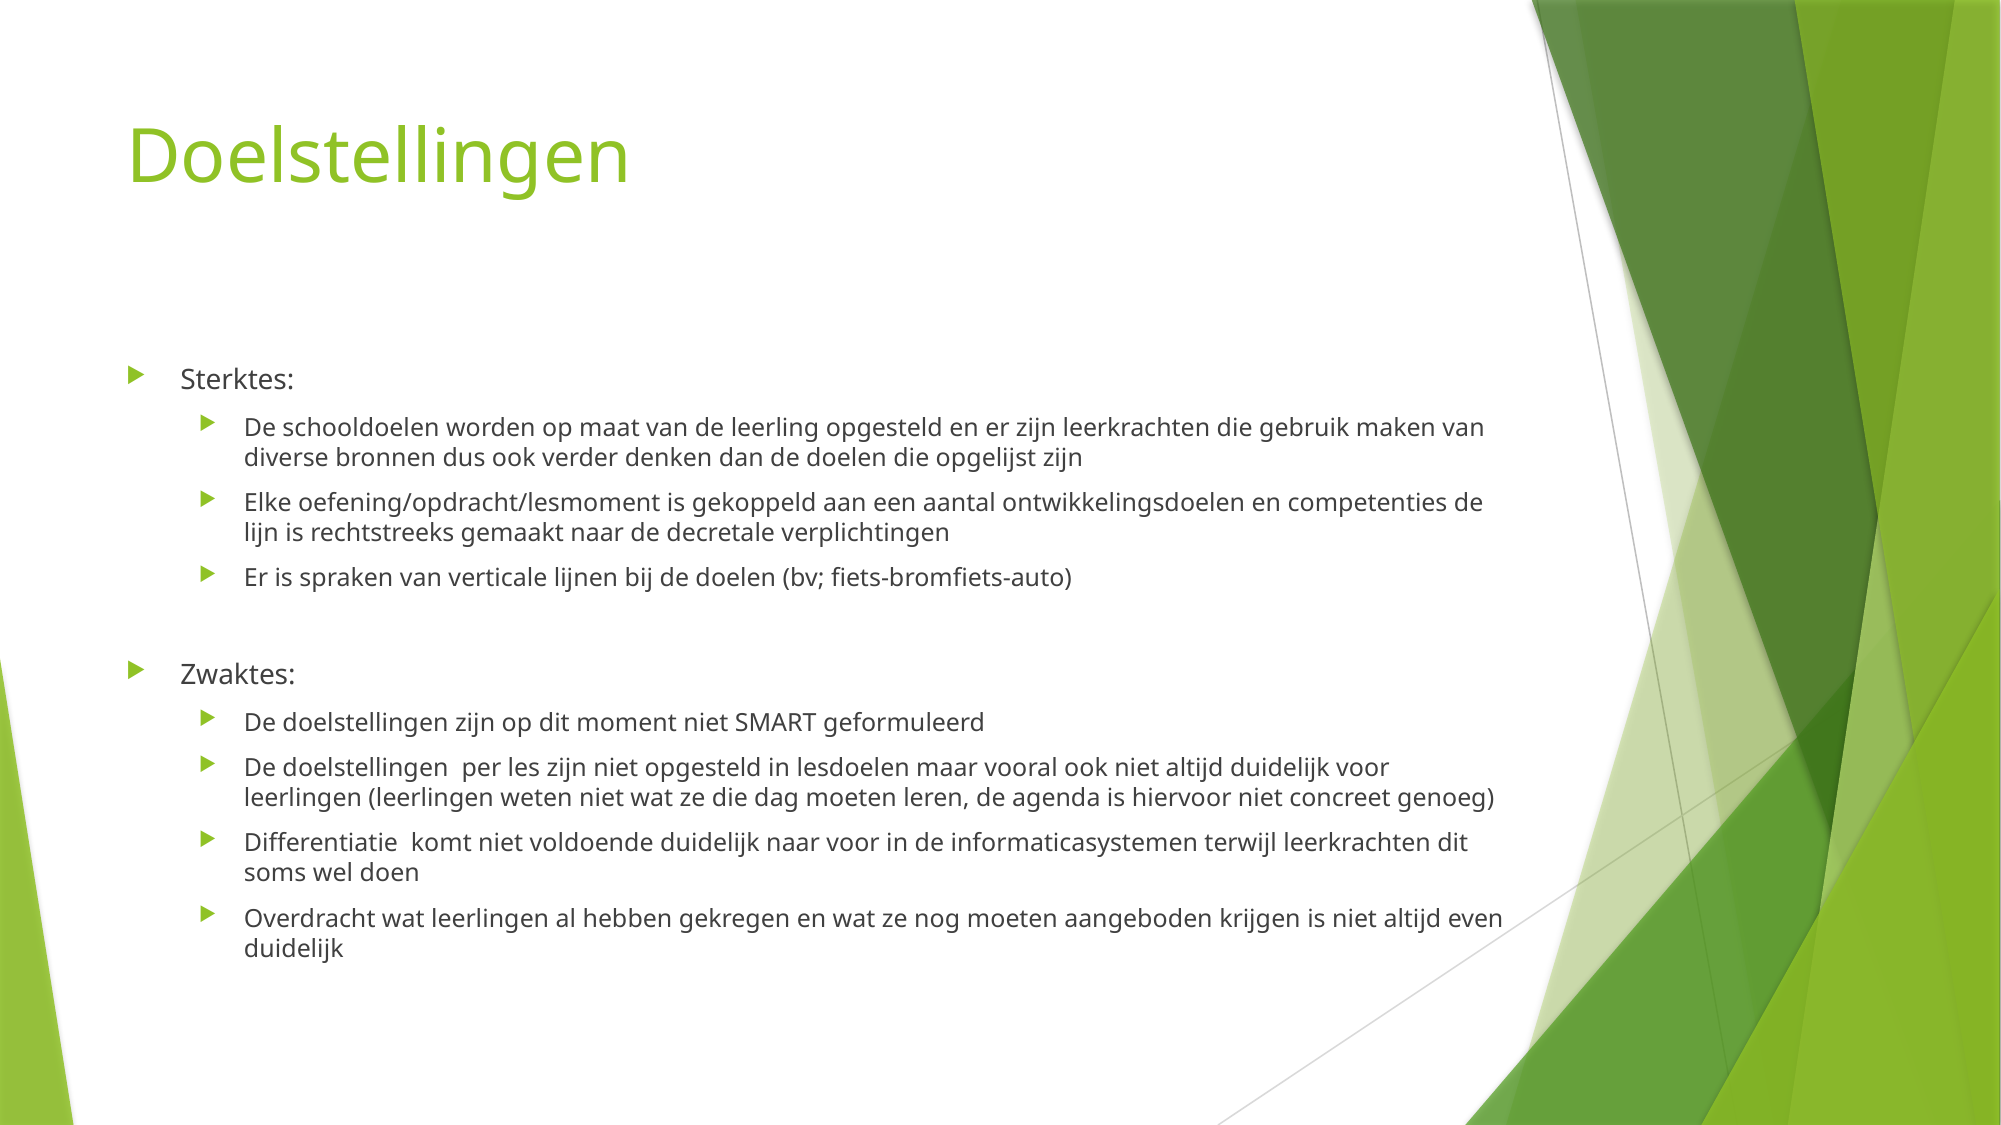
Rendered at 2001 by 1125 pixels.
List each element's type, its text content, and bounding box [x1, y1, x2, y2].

list Sterktes: De schooldoelen worden op maat van de leerling opgesteld en er zijn leerkrachten die gebruik maken van diverse bronnen dus ook verder denken dan de doelen die opgelijst zijn Elke oefening/opdracht/lesmoment is gekoppeld aan een aantal ontwikkelingsdoelen en competenties de lijn is rechtstreeks gemaakt naar de decretale verplichtingen Er is spraken van verticale lijnen bij de doelen (bv; fiets-bromfiets-auto) Zwaktes: De doelstellingen zijn op dit moment niet SMART geformuleerd De doelstellingen per les zijn niet opgesteld in lesdoelen maar vooral ook niet altijd duidelijk voor leerlingen (leerlingen weten niet wat ze die dag moeten leren, de agenda is hiervoor niet concreet genoeg) Differentiatie komt niet voldoende duidelijk naar voor in de informaticasystemen terwijl leerkrachten dit soms wel doen Overdracht wat leerlingen al hebben gekregen en wat ze nog moeten aangeboden krijgen is niet altijd even duidelijk [111, 354, 1522, 992]
title Doelstellingen [111, 99, 1522, 317]
